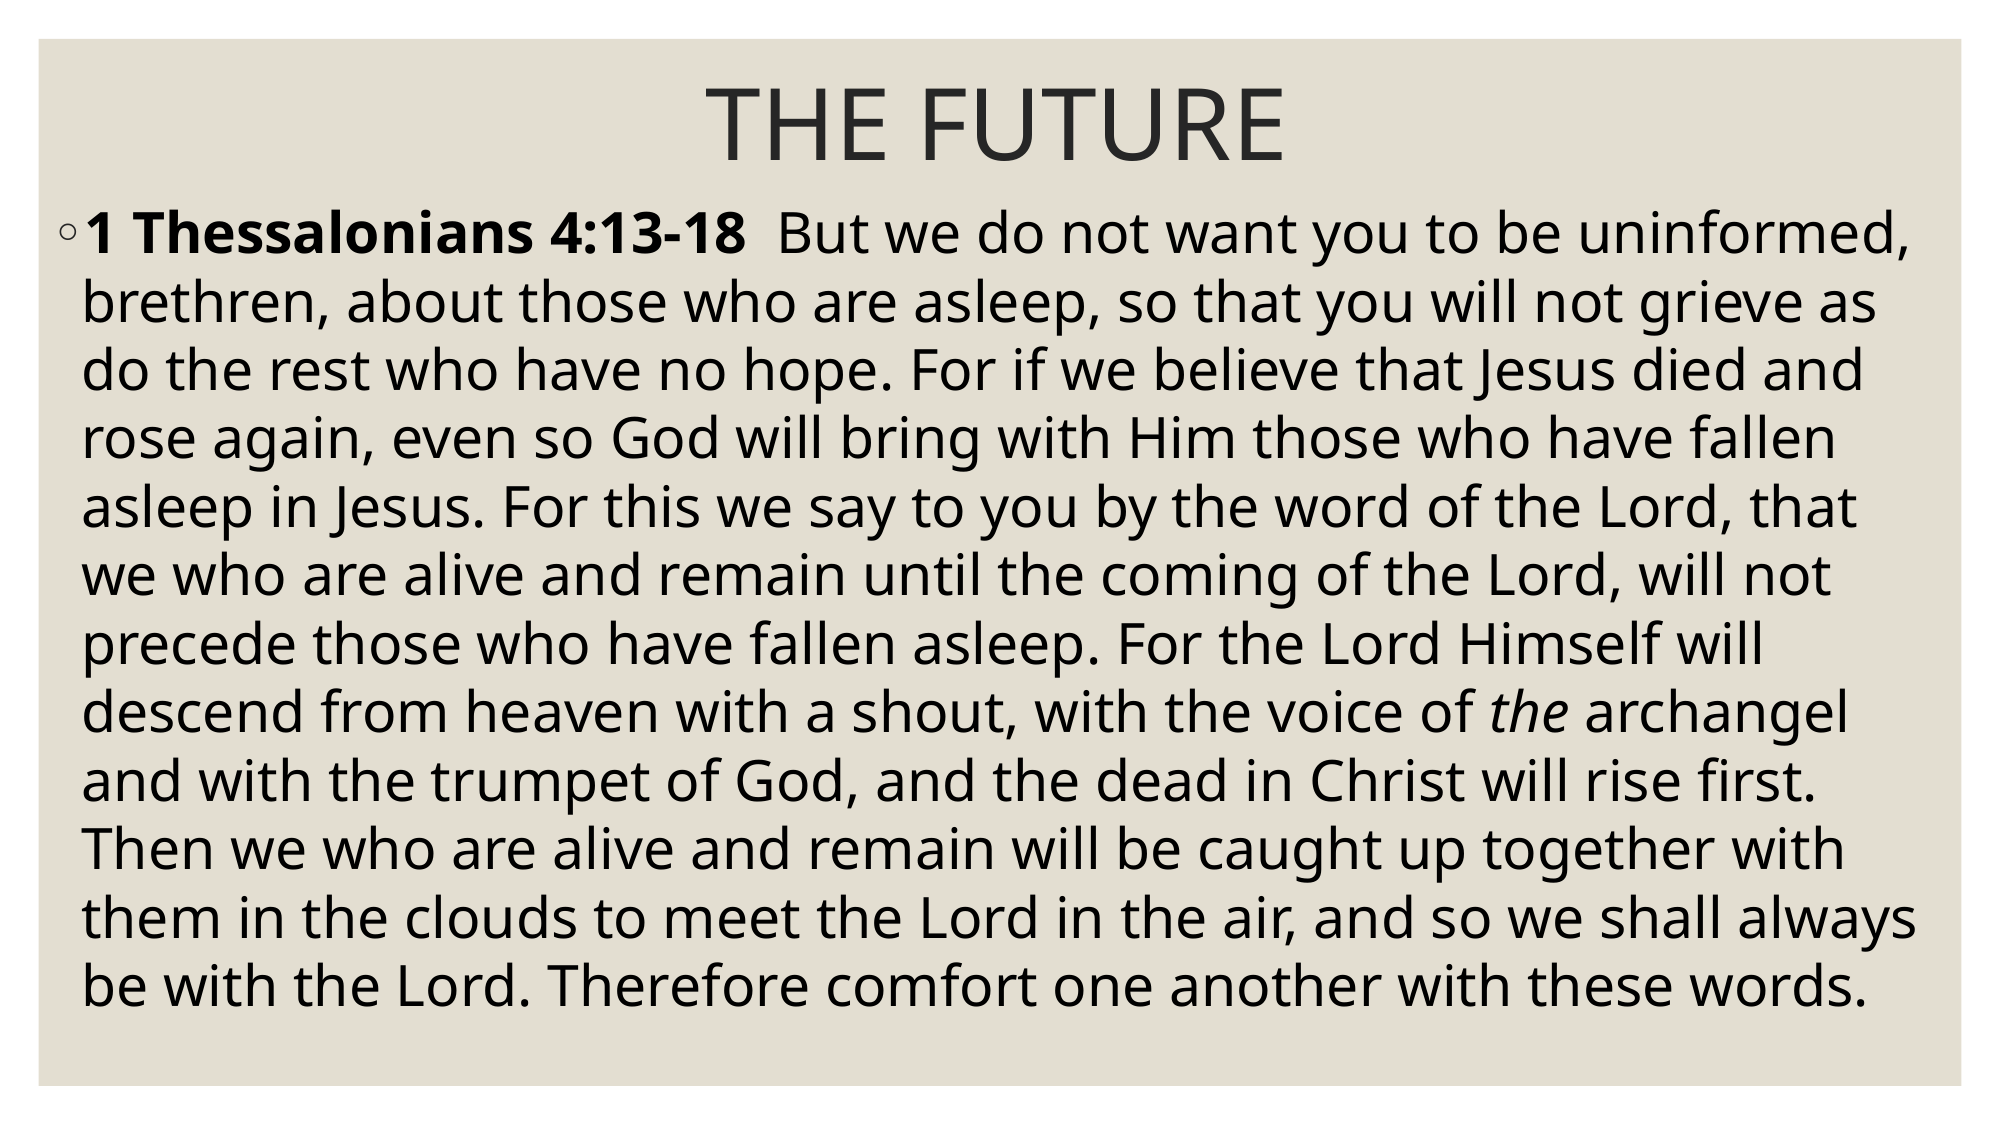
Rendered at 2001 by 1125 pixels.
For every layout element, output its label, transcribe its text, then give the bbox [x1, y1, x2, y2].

title THE FUTURE [36, 39, 1957, 189]
list 1 Thessalonians 4:13-18 But we do not want you to be uninformed, brethren, about those who are asleep, so that you will not grieve as do the rest who have no hope. For if we believe that Jesus died and rose again, even so God will bring with Him those who have fallen asleep in Jesus. For this we say to you by the word of the Lord, that we who are alive and remain until the coming of the Lord, will not precede those who have fallen asleep. For the Lord Himself will descend from heaven with a shout, with the voice of the archangel and with the trumpet of God, and the dead in Christ will rise first. Then we who are alive and remain will be caught up together with them in the clouds to meet the Lord in the air, and so we shall always be with the Lord. Therefore comfort one another with these words. [36, 189, 1963, 1086]
